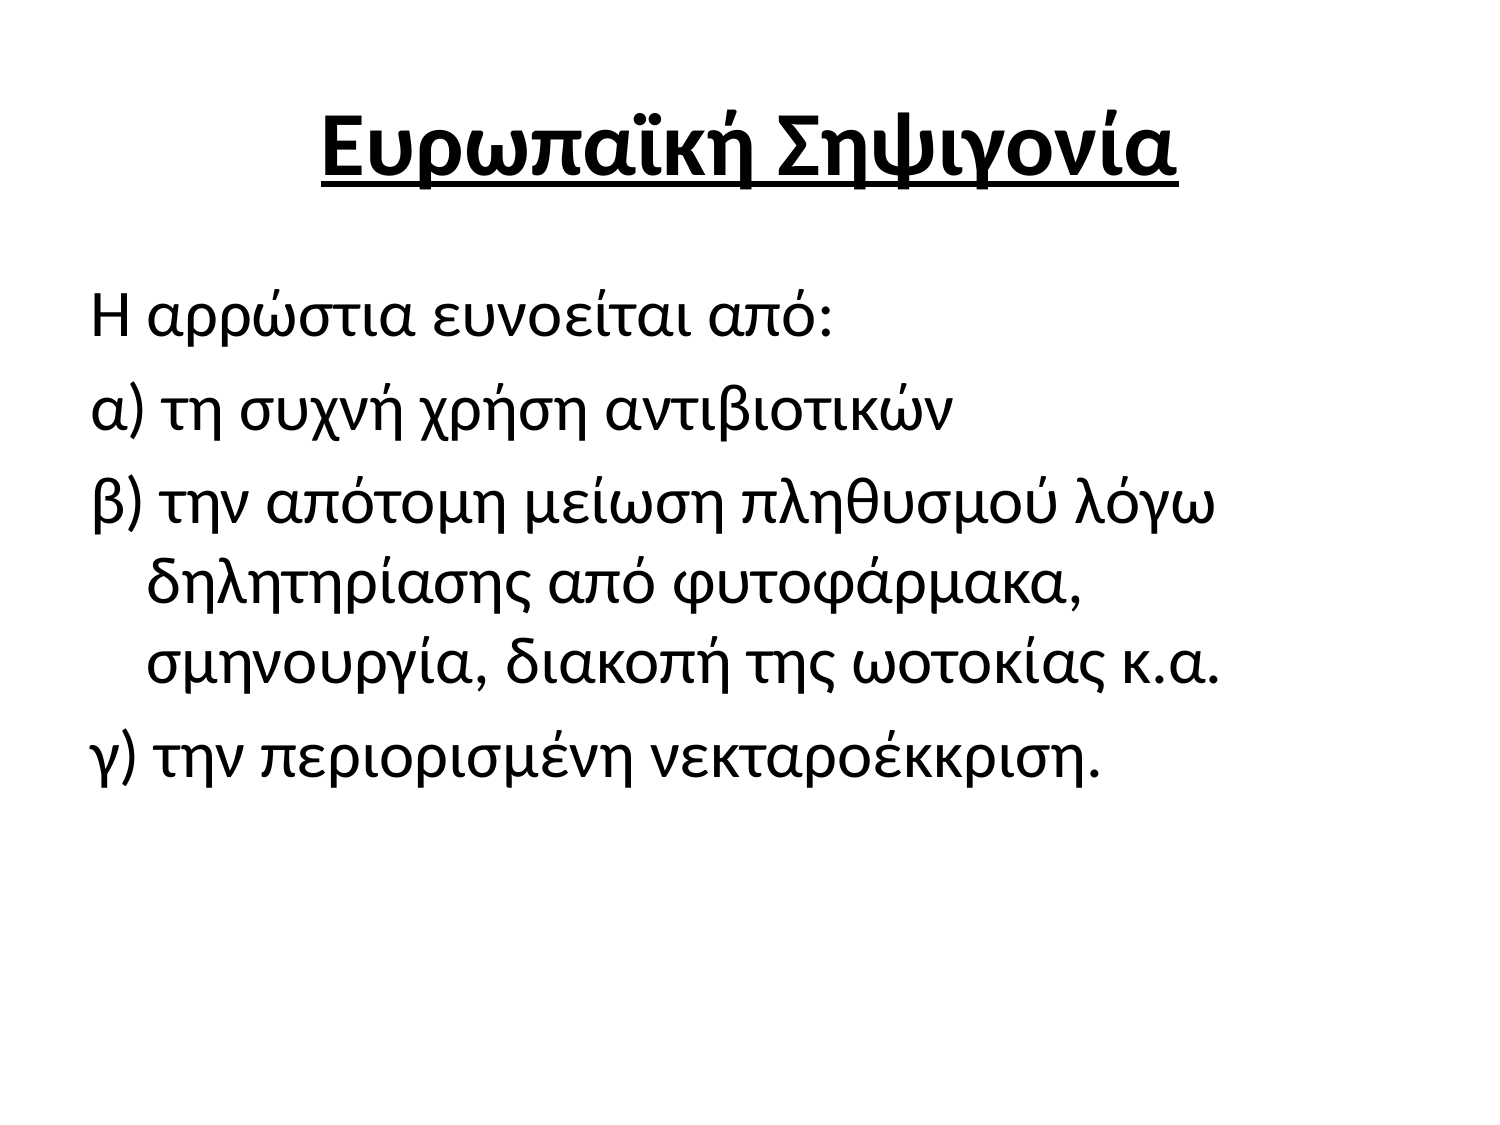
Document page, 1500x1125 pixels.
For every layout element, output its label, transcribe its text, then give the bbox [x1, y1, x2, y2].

title Ευρωπαϊκή Σηψιγονία [75, 45, 1425, 233]
list Η αρρώστια ευνοείται από: α) τη συχνή χρήση αντιβιοτικών β) την απότομη μείωση πληθυσμού λόγω δηλητηρίασης από φυτοφάρμακα, σμηνουργία, διακοπή της ωοτοκίας κ.α. γ) την περιορισμένη νεκταροέκκριση. [75, 262, 1425, 1005]
